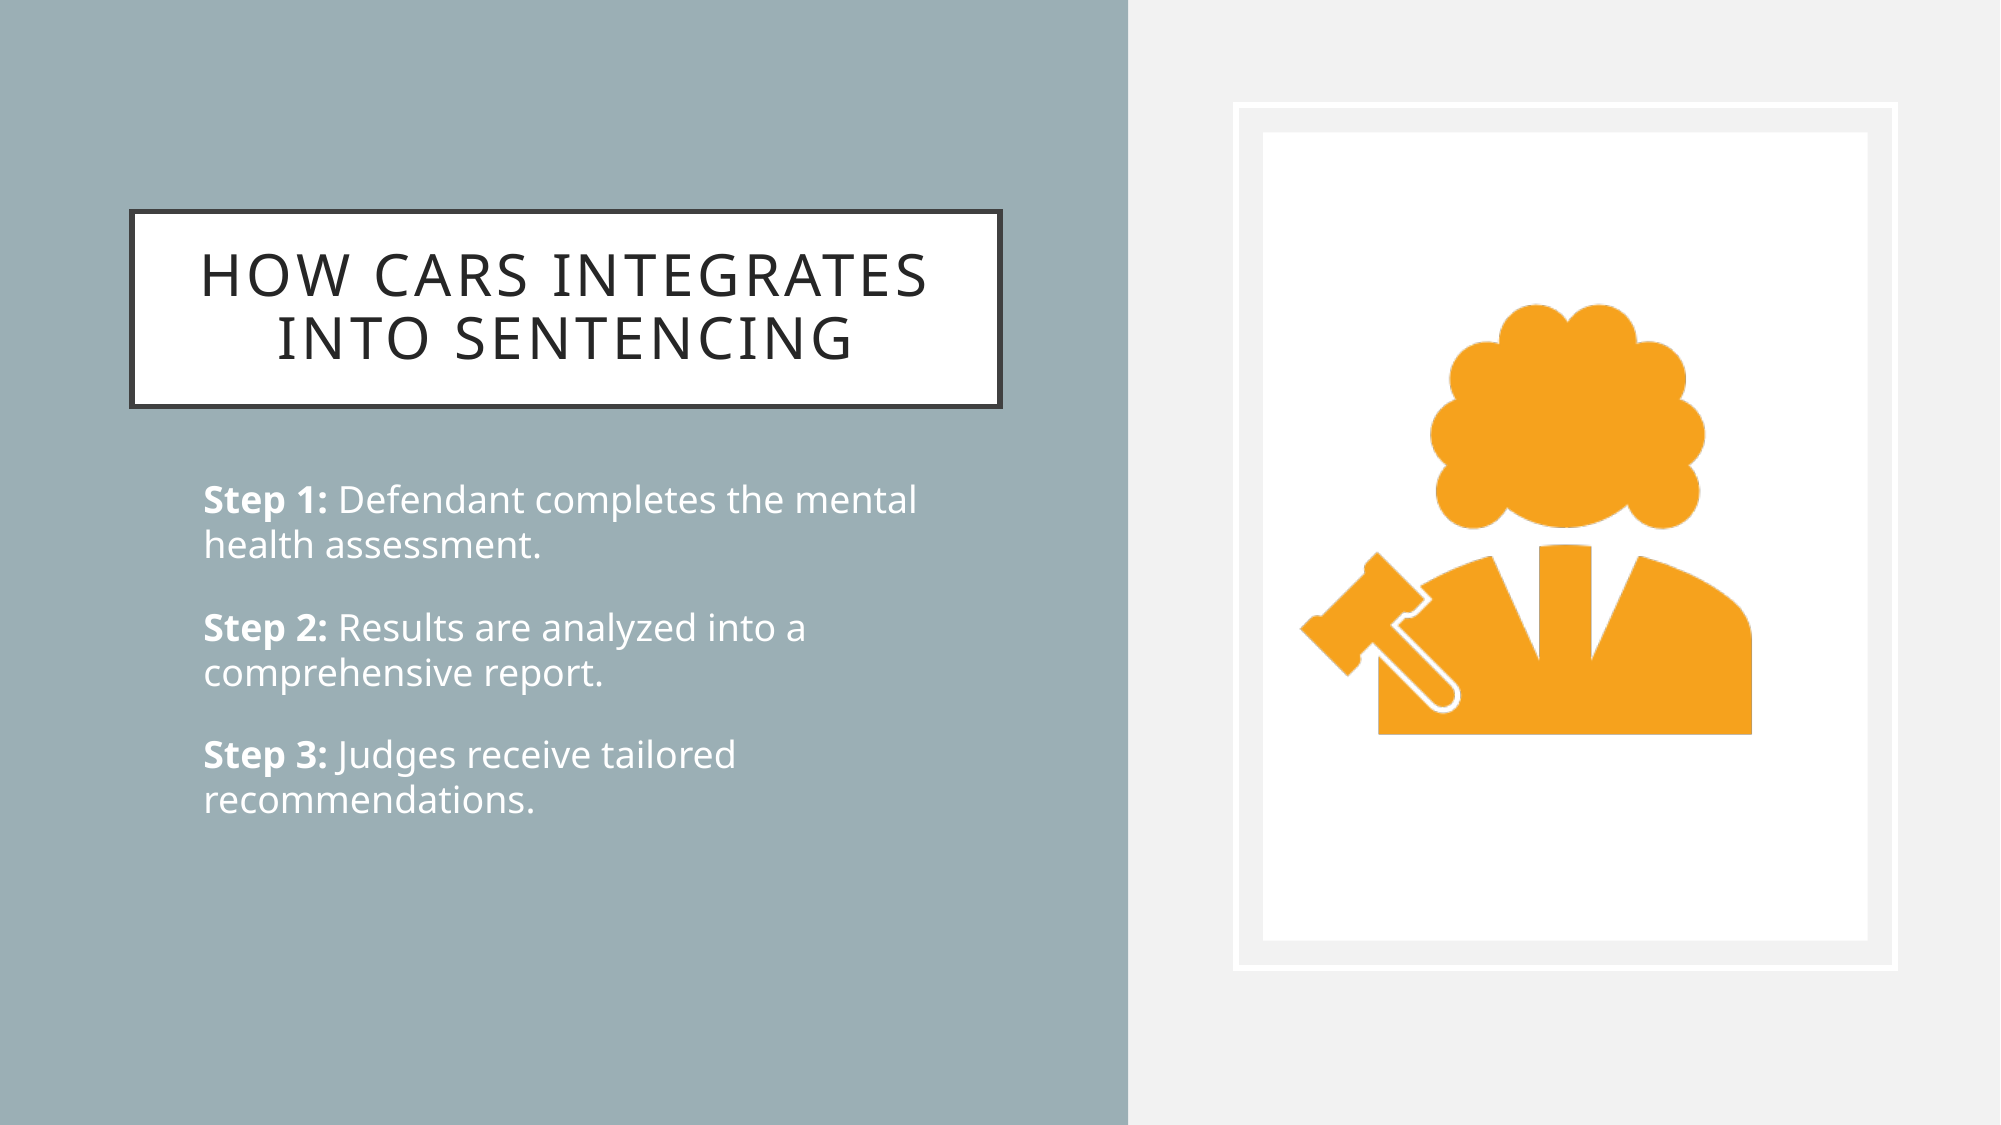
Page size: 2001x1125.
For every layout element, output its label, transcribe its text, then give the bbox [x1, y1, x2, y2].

text_box [1262, 131, 1869, 942]
text_box [1235, 104, 1896, 969]
picture [1290, 261, 1841, 812]
text_box [0, 0, 1129, 1125]
list Step 1: Defendant completes the mental health assessment. Step 2: Results are analyzed into a comprehensive report. Step 3: Judges receive tailored recommendations. [131, 468, 1000, 969]
title How CARS Integrates Into Sentencing [129, 209, 1003, 409]
